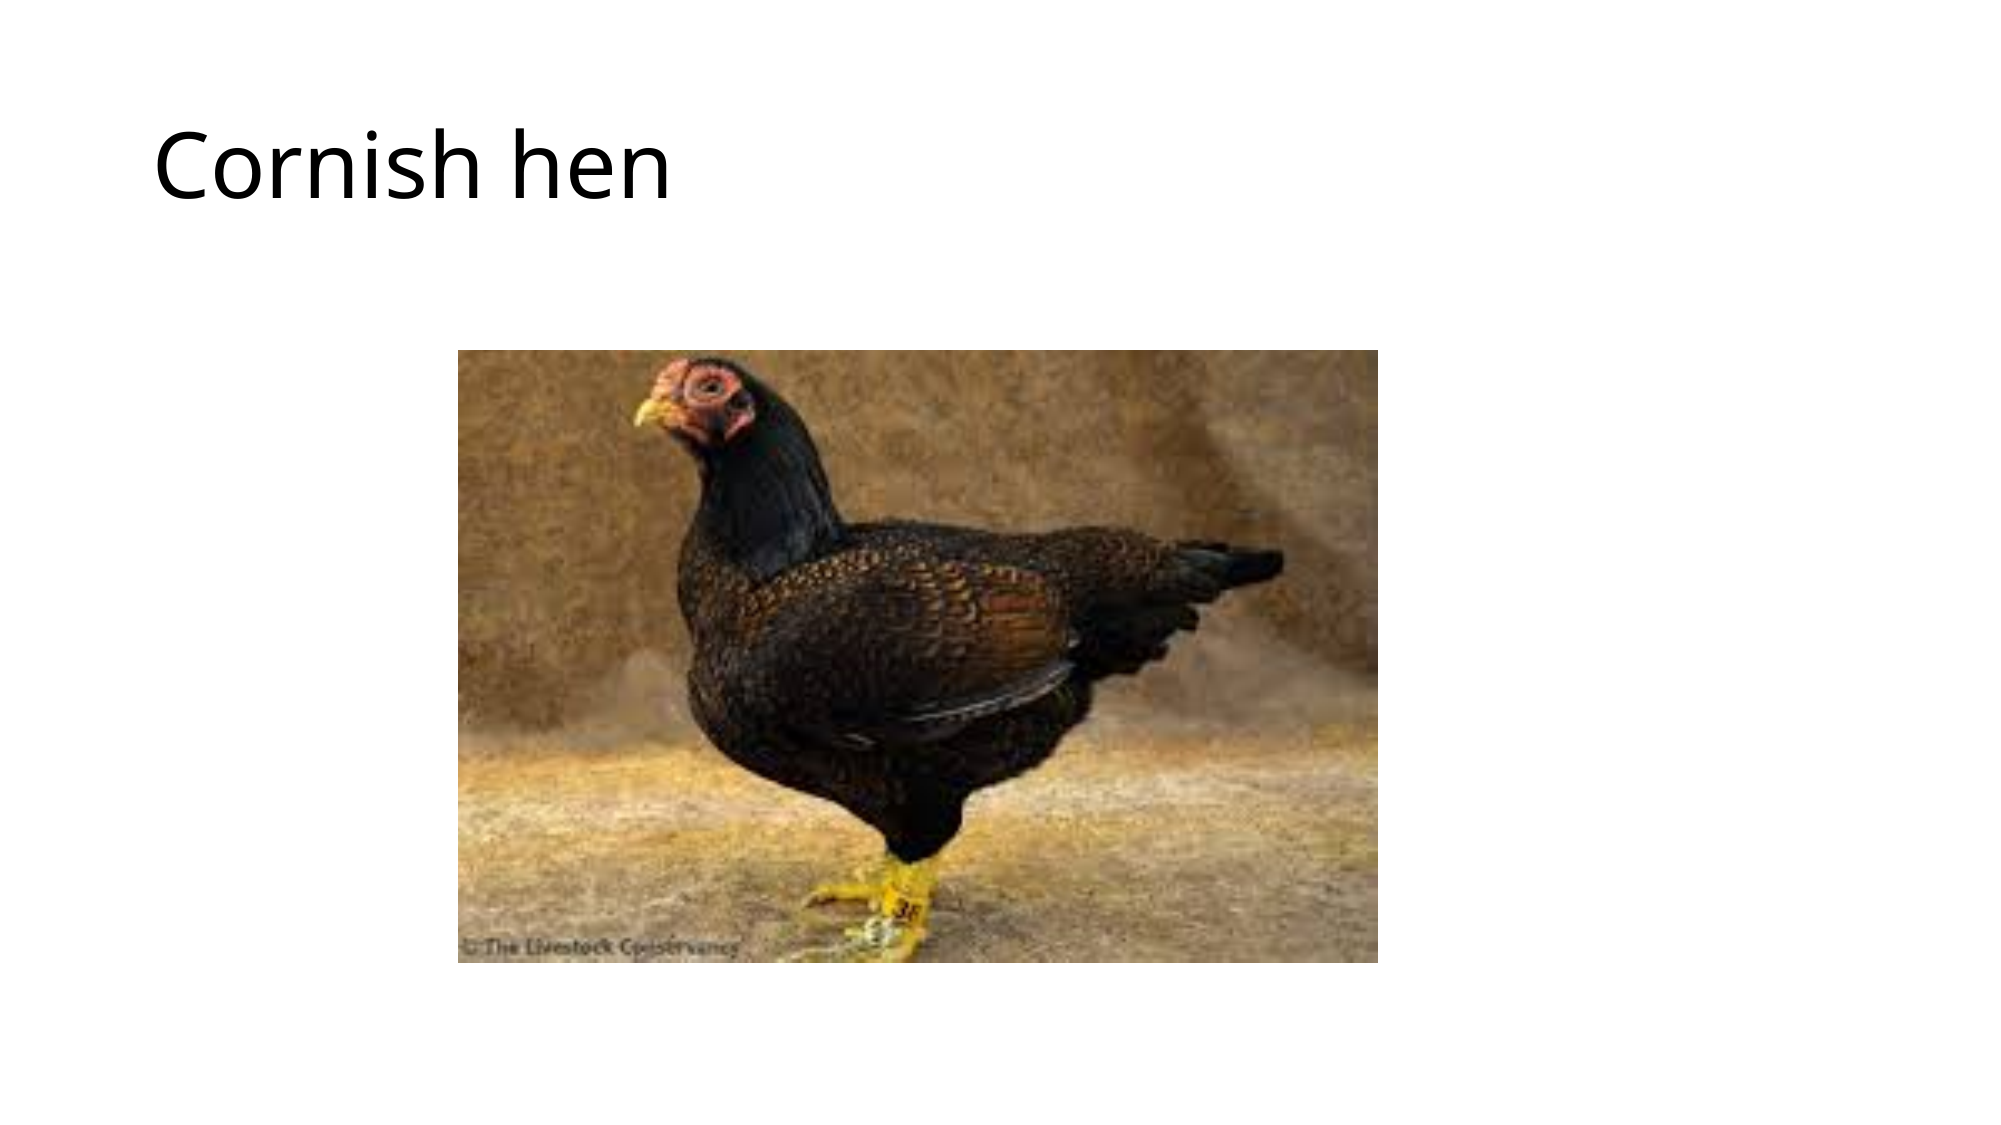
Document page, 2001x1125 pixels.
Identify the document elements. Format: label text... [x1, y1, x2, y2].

title Cornish hen [137, 59, 1863, 278]
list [458, 350, 1379, 963]
